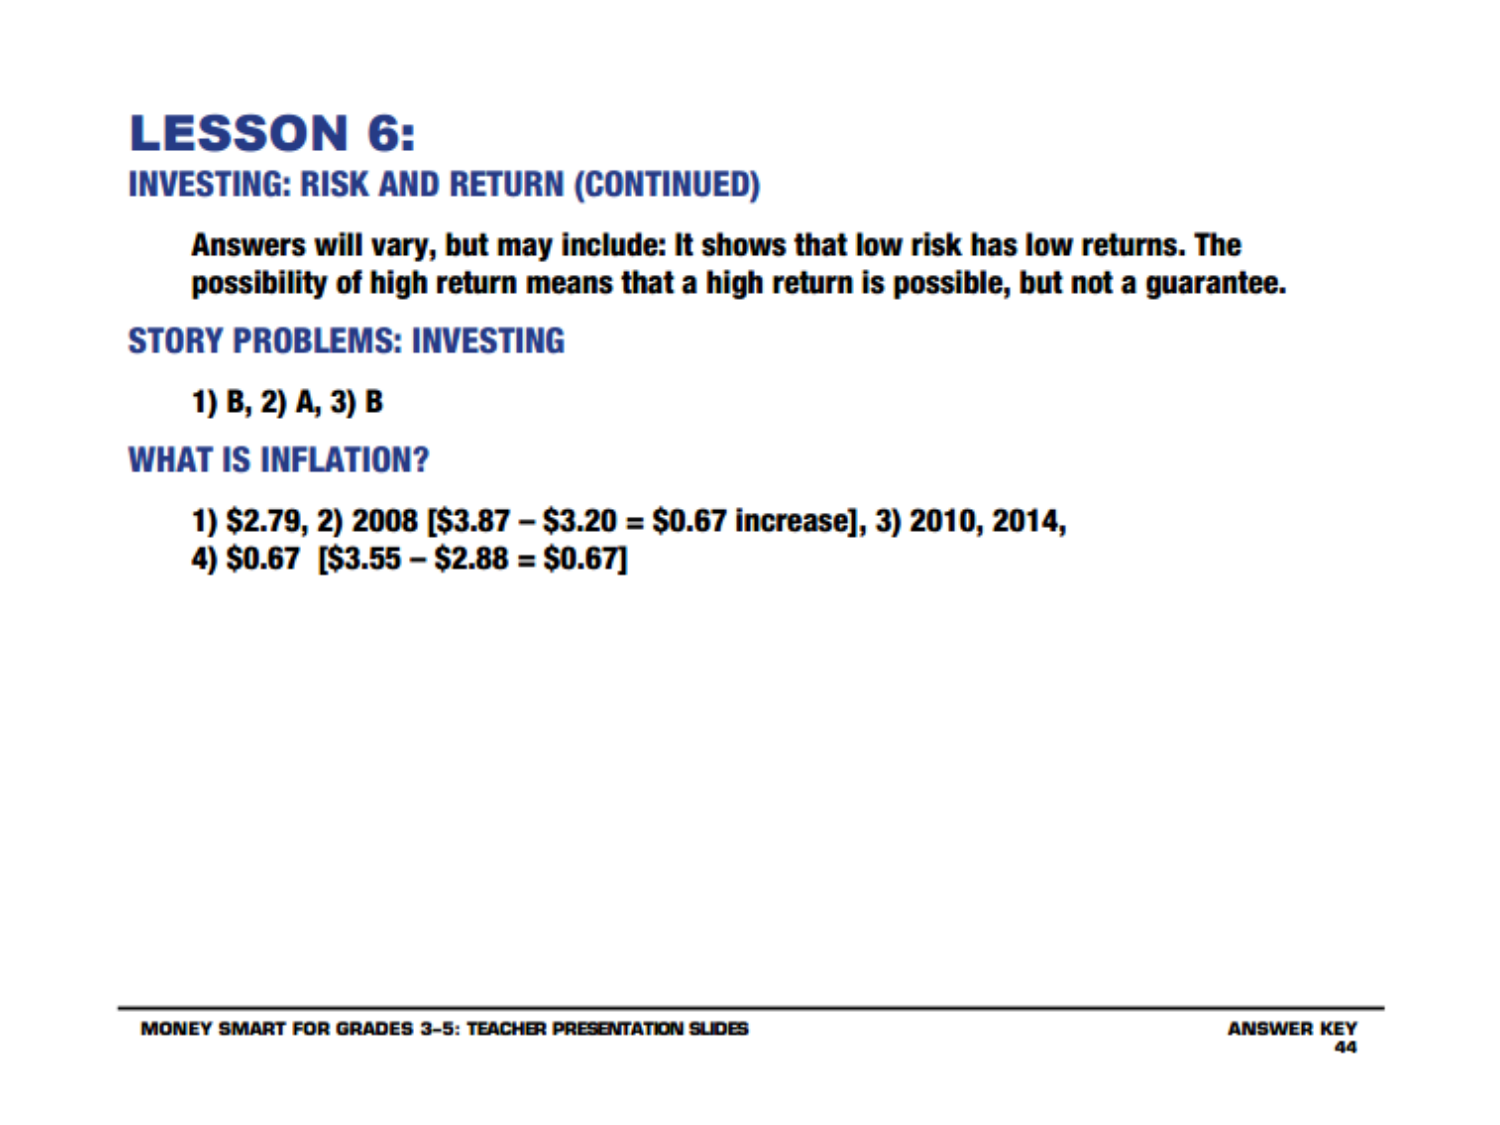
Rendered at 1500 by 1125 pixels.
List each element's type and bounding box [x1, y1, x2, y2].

picture [74, 32, 1413, 1103]
